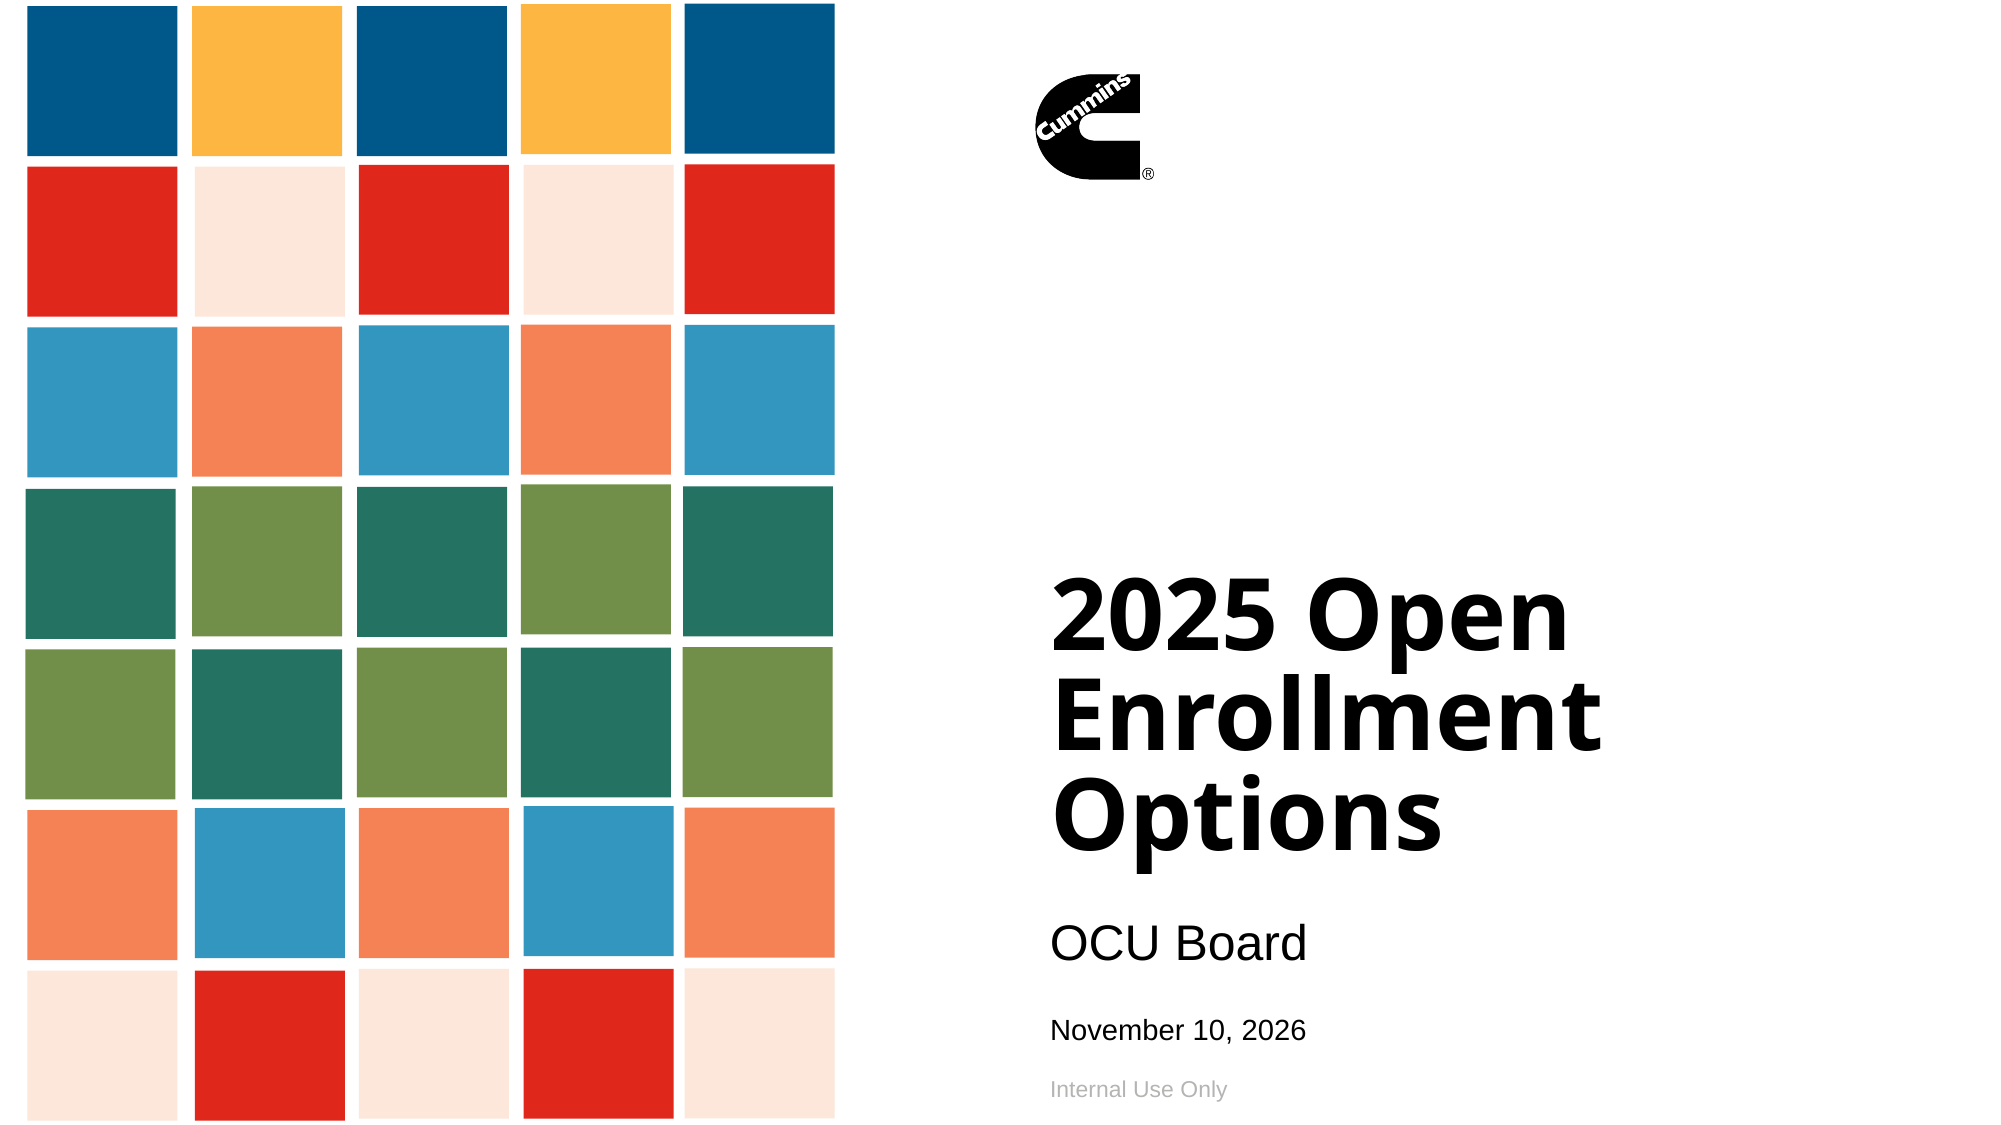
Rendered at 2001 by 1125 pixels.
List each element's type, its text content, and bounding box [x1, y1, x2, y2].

text_box [684, 324, 836, 476]
text_box [358, 968, 510, 1120]
list OCU Board [1035, 912, 1890, 992]
text_box [26, 166, 178, 318]
text_box [684, 807, 836, 959]
title 2025 Open Enrollment Options [1035, 212, 1890, 879]
text_box [194, 807, 346, 959]
text_box [682, 485, 834, 637]
text_box [356, 486, 508, 638]
text_box [684, 163, 836, 315]
text_box [26, 970, 178, 1122]
text_box [194, 970, 346, 1122]
text_box [191, 648, 343, 800]
text_box [25, 488, 177, 640]
text_box [26, 5, 178, 157]
text_box [356, 647, 508, 799]
text_box [191, 485, 343, 637]
text_box [520, 324, 672, 476]
text_box [358, 164, 510, 316]
text_box [523, 805, 675, 957]
text_box [358, 324, 510, 476]
text_box [684, 967, 836, 1119]
text_box [358, 807, 510, 959]
text_box [520, 483, 672, 635]
text_box [520, 647, 672, 799]
text_box [191, 5, 343, 157]
text_box [26, 326, 178, 478]
text_box [191, 326, 343, 478]
text_box [684, 3, 836, 155]
text_box [194, 166, 346, 318]
text_box [523, 968, 675, 1120]
picture [1035, 74, 1154, 180]
list Internal Use Only [1035, 1069, 1890, 1111]
list October 4, 2024 [1035, 1003, 1890, 1058]
text_box [682, 646, 834, 798]
text_box [24, 648, 176, 800]
text_box [26, 809, 178, 961]
text_box [523, 164, 675, 316]
text_box [520, 3, 672, 155]
text_box [356, 5, 508, 157]
